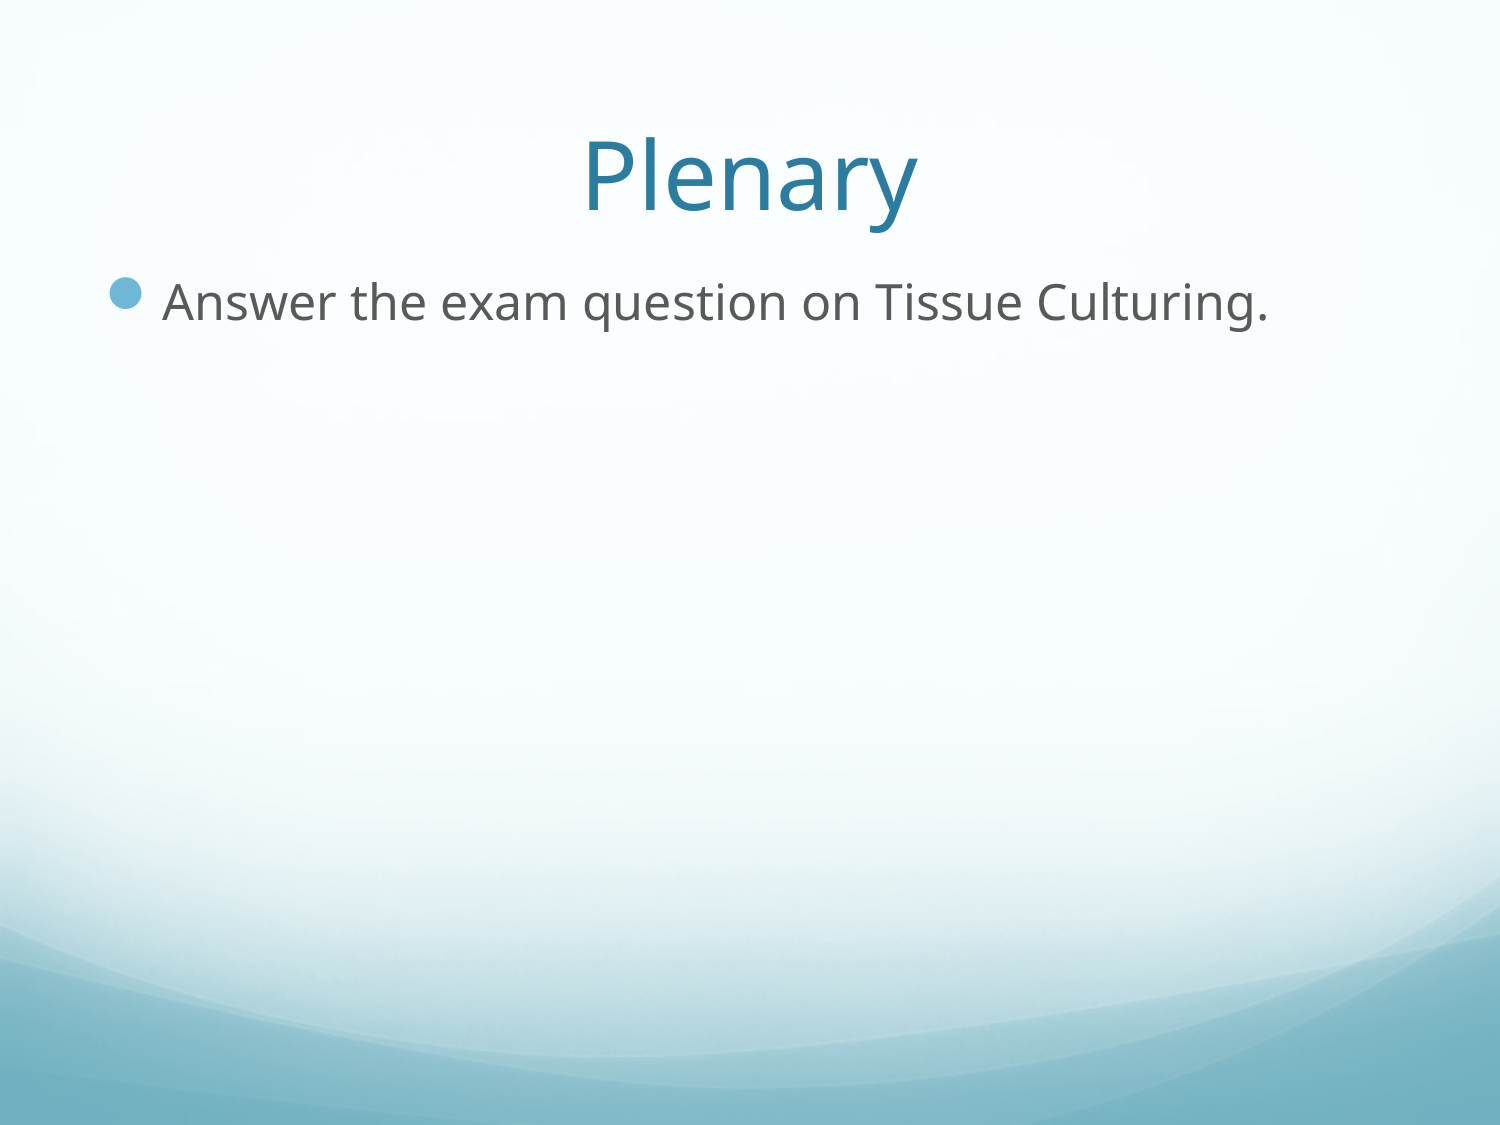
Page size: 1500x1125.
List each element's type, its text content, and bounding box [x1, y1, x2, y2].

title Plenary [90, 17, 1410, 237]
list Answer the exam question on Tissue Culturing. [90, 262, 1410, 975]
